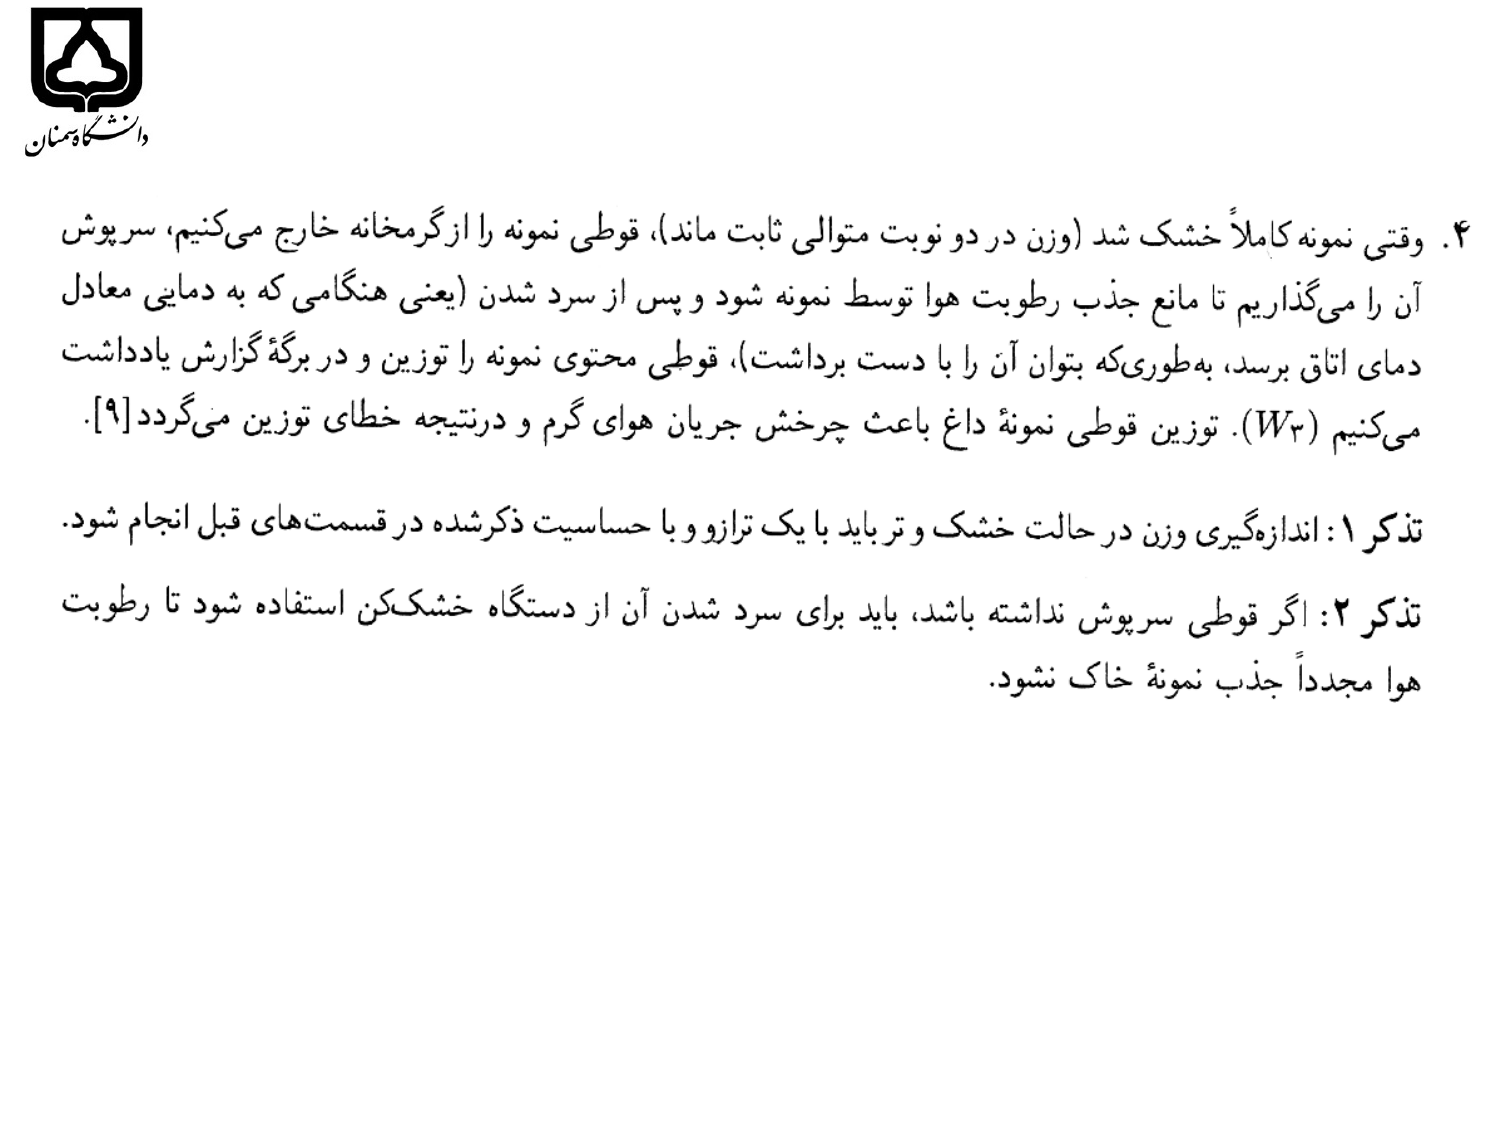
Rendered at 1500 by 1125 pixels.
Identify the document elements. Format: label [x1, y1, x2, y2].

picture [19, 0, 156, 167]
picture [0, 192, 1500, 718]
